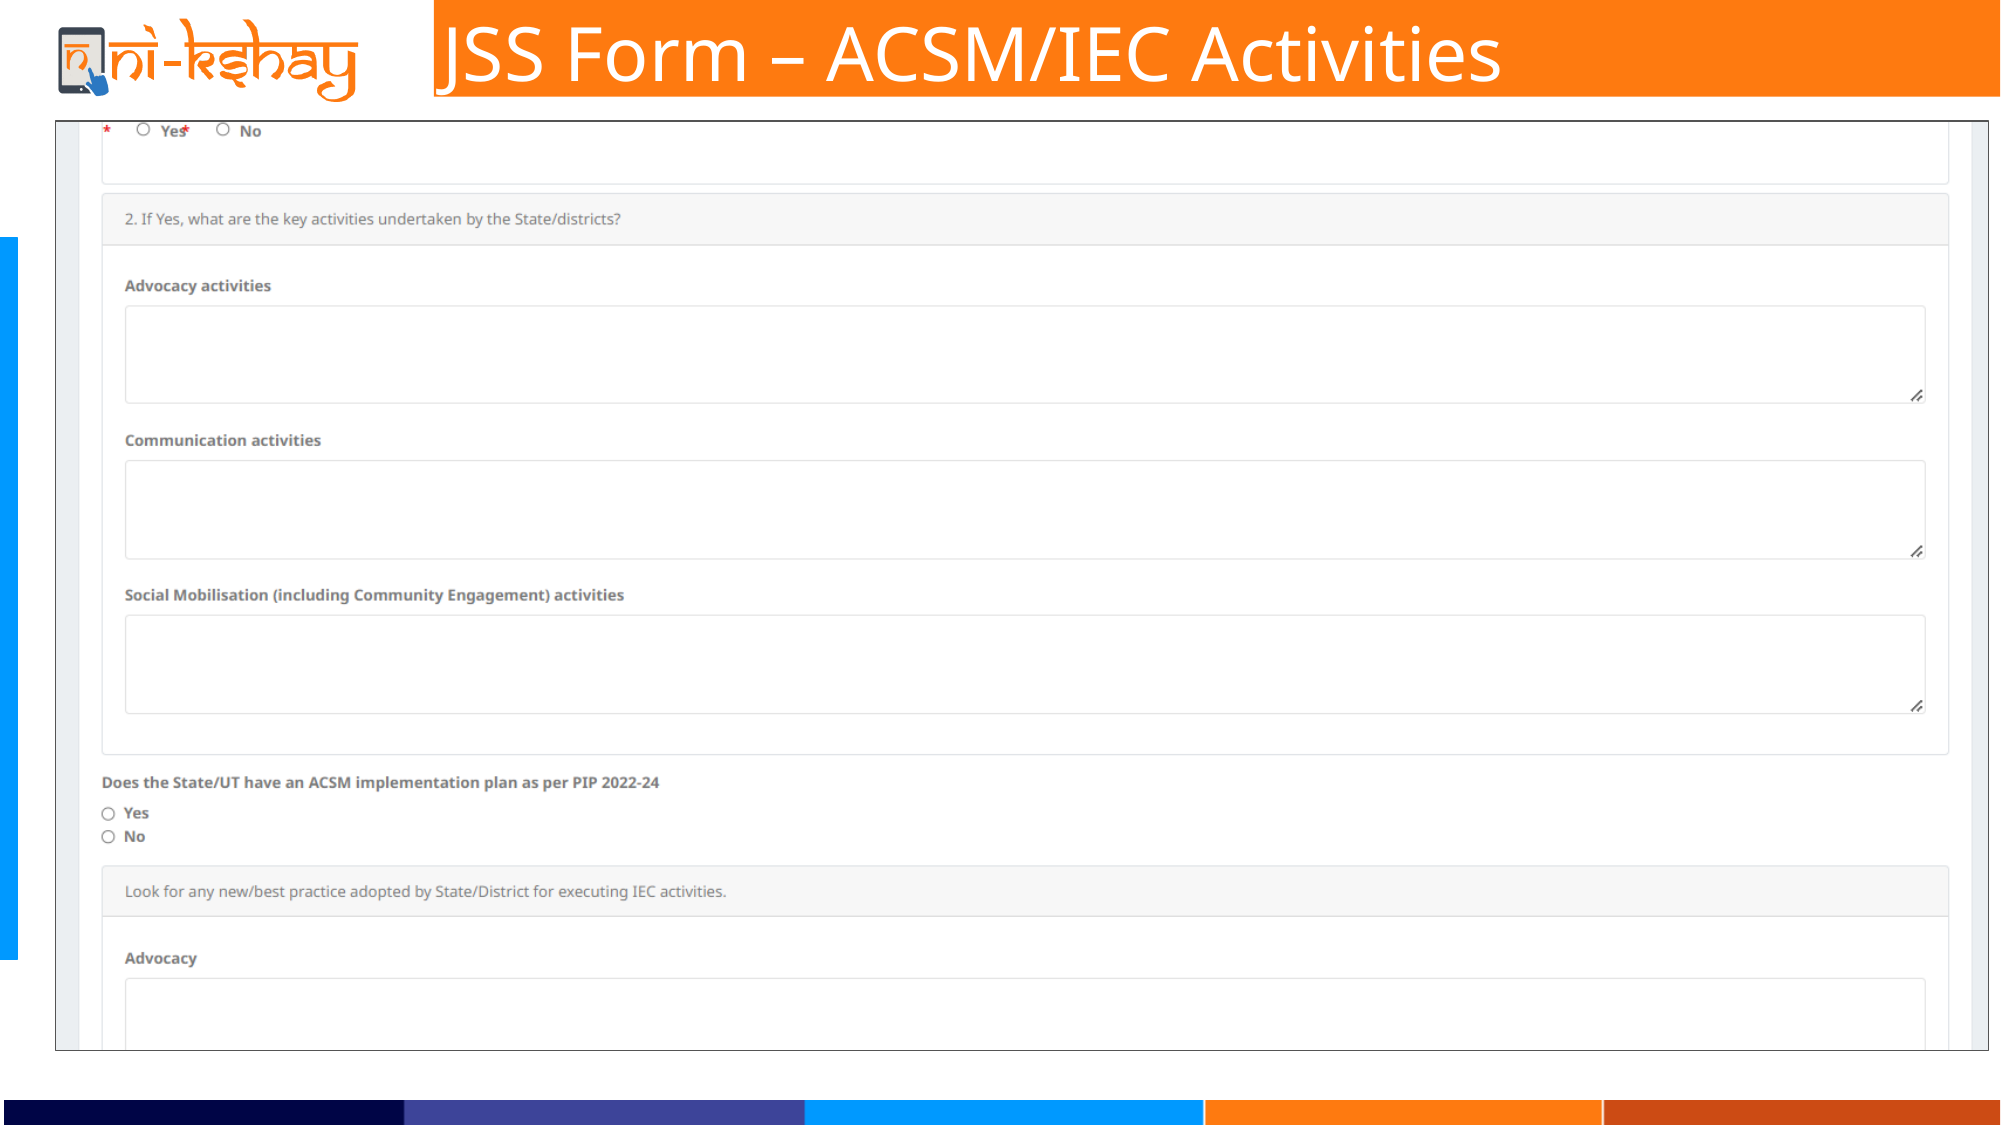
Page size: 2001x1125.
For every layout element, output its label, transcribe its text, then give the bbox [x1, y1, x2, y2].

picture [55, 2, 359, 119]
picture [55, 121, 1989, 1051]
picture [4, 1100, 2001, 1125]
text_box JSS Form – ACSM/IEC Activities [427, 0, 1977, 115]
